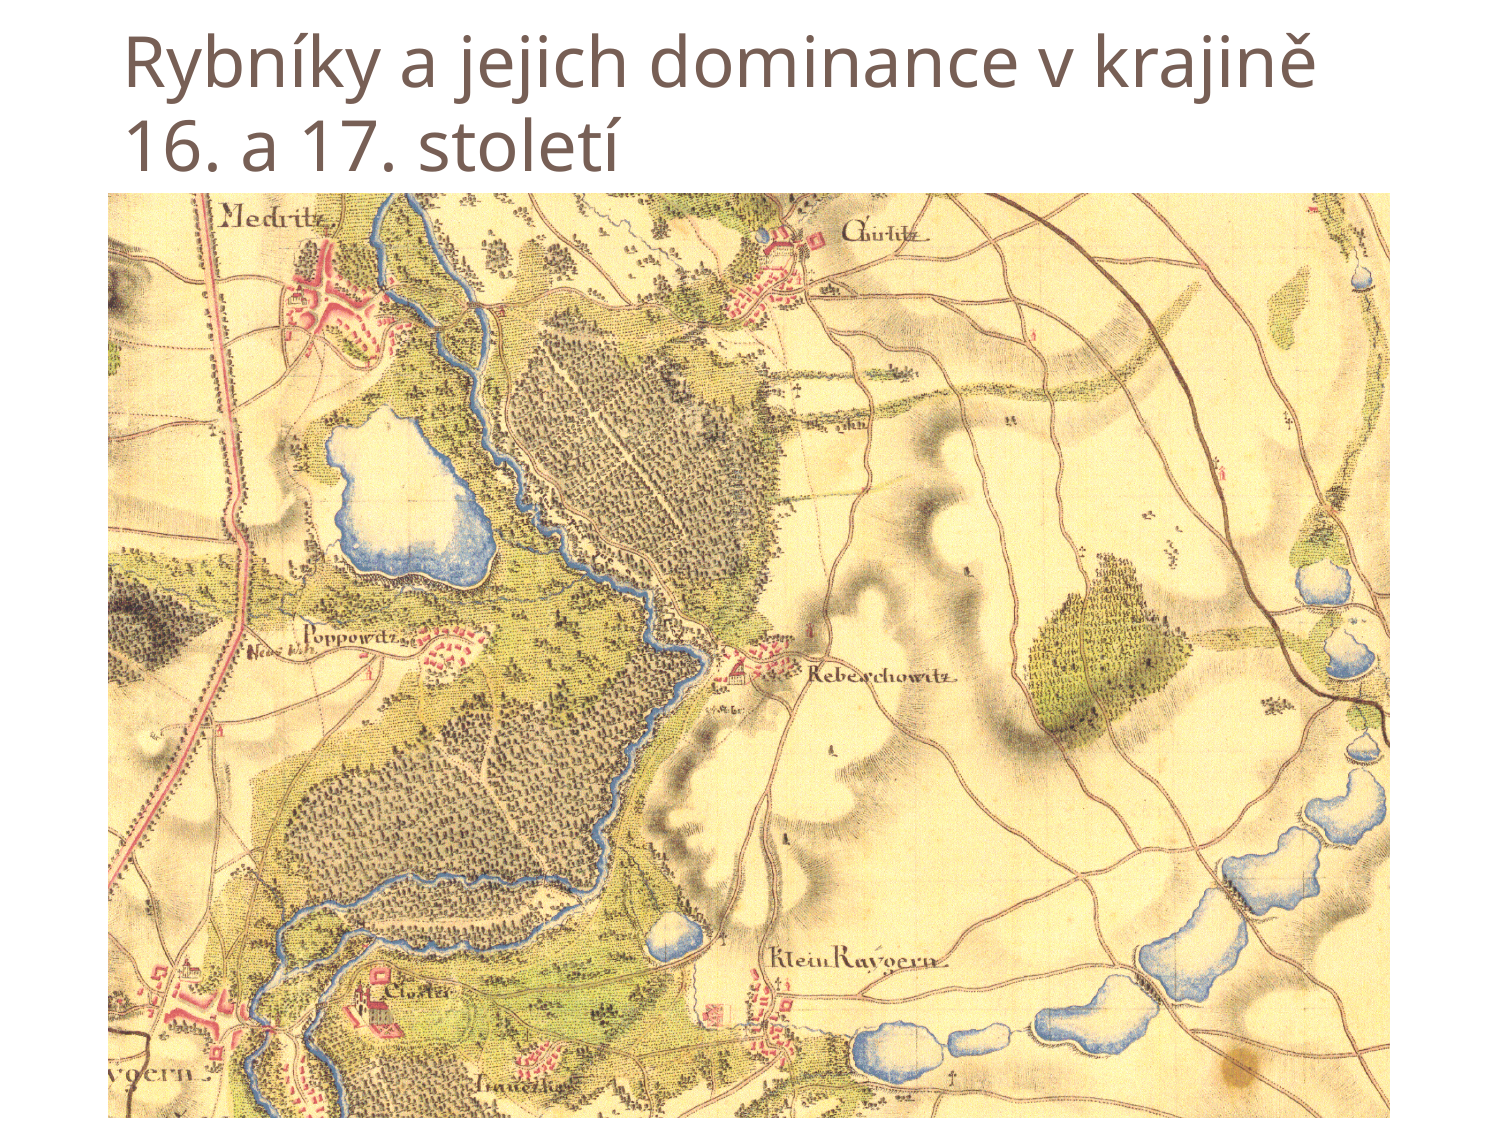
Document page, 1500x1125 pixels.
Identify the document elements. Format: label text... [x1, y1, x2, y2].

picture [108, 193, 1390, 1118]
title Rybníky a jejich dominance v krajině 16. a 17. století [107, 8, 1362, 193]
